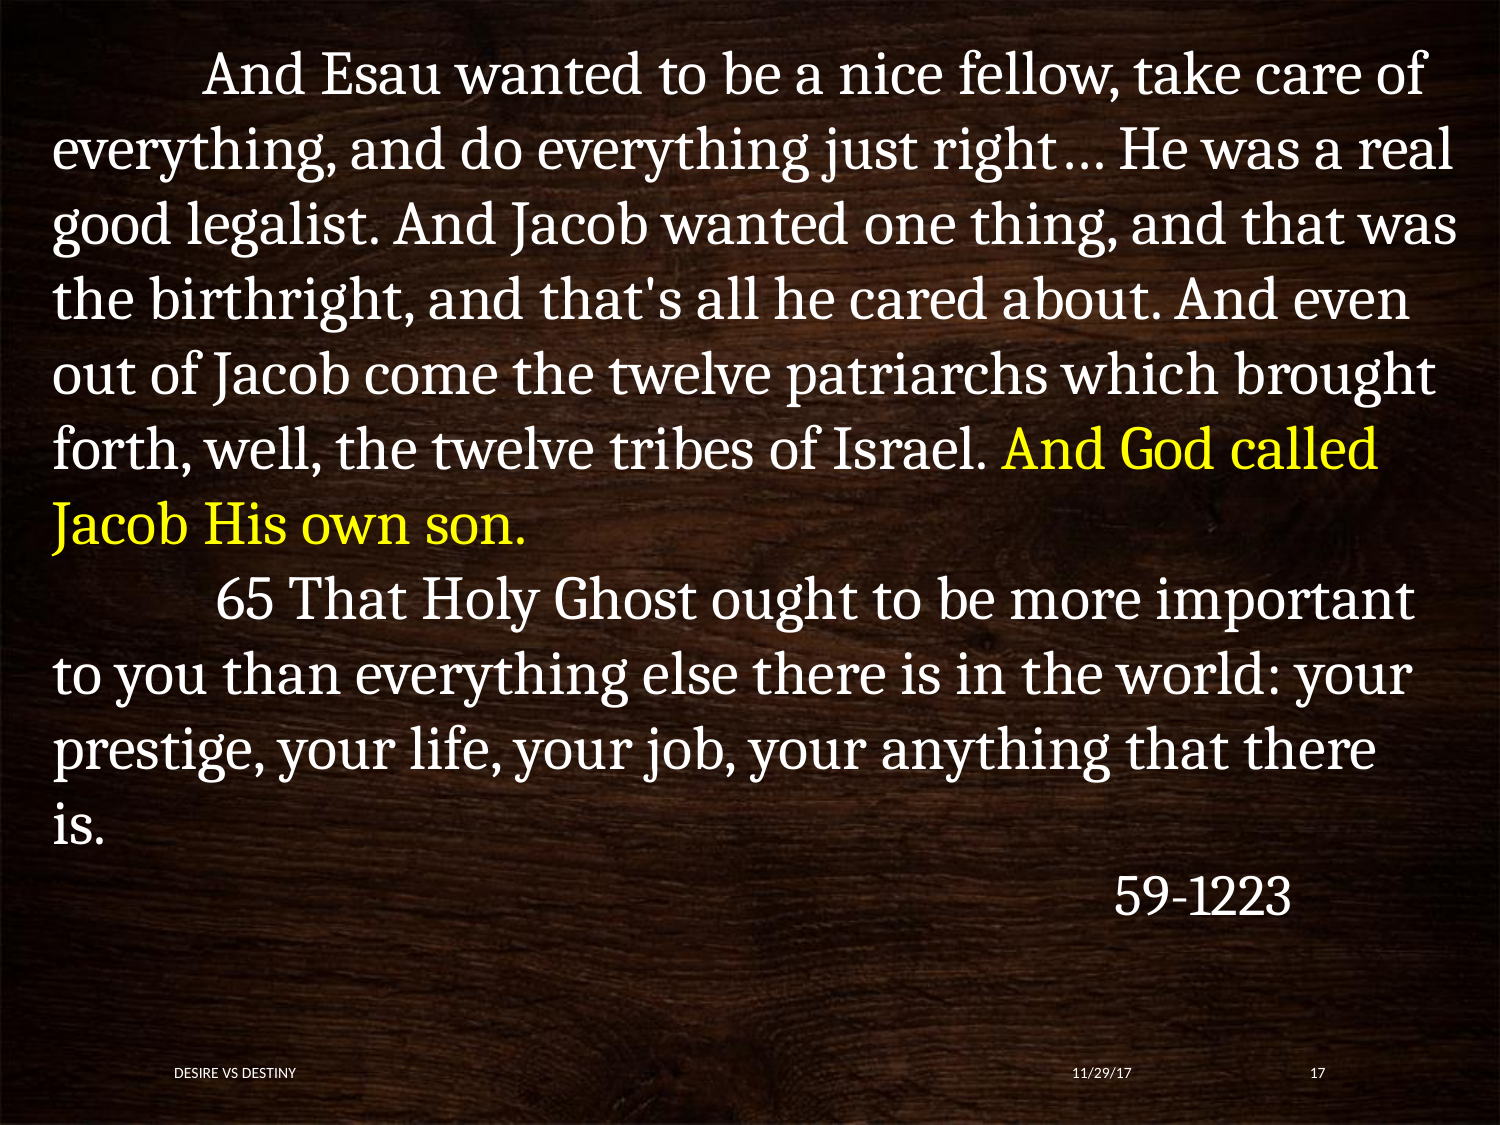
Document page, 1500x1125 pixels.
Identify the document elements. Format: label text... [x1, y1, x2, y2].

slide_number 17 [1190, 1050, 1341, 1096]
picture [0, 0, 1500, 1125]
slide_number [984, 1050, 1147, 1096]
footer Desire vs Destiny [159, 1050, 938, 1096]
text_box And Esau wanted to be a nice fellow, take care of everything, and do everything just right… He was a real good legalist. And Jacob wanted one thing, and that was the birthright, and that's all he cared about. And even out of Jacob come the twelve patriarchs which brought forth, well, the twelve tribes of Israel. And God called Jacob His own son. 65 That Holy Ghost ought to be more important to you than everything else there is in the world: your prestige, your life, your job, your anything that there is. 59-1223 [37, 24, 1475, 1004]
